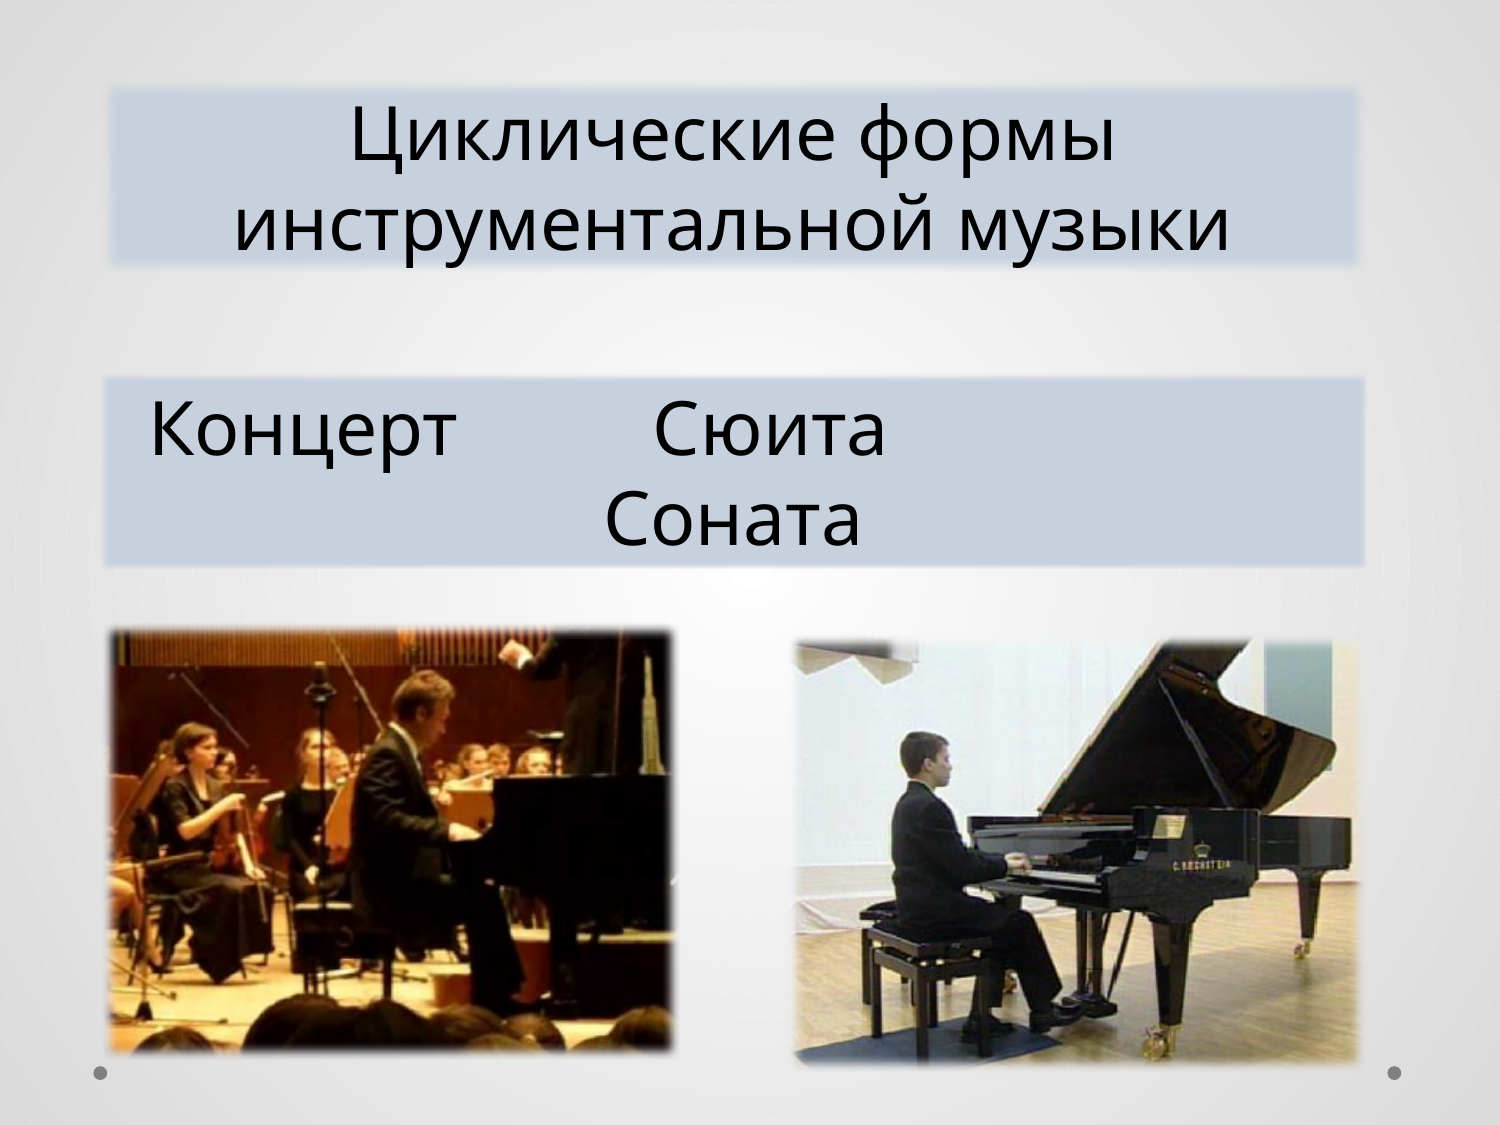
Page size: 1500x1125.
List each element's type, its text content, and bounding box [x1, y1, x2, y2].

text_box Концерт Сюита Соната [109, 382, 1361, 562]
text_box Циклические формы инструментальной музыки [118, 96, 1351, 257]
picture [786, 633, 1367, 1073]
picture [101, 621, 681, 1061]
